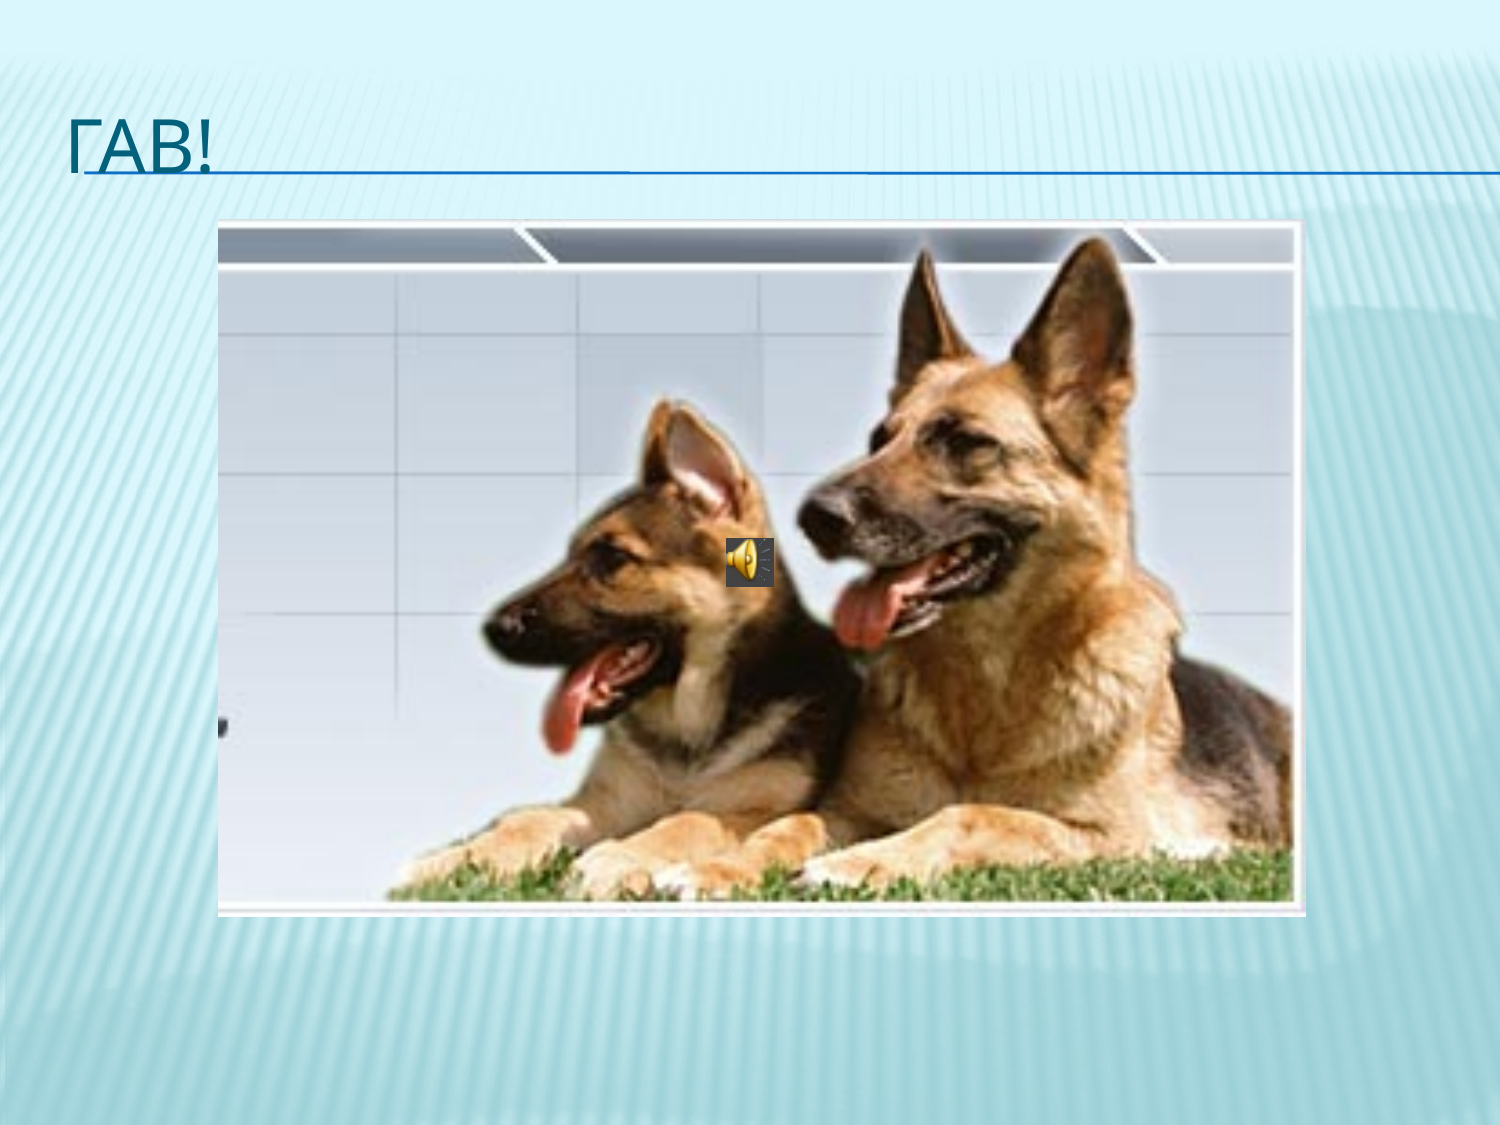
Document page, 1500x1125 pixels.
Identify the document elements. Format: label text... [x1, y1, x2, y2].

picture [724, 537, 776, 588]
title Гав! [50, 75, 1475, 213]
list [218, 219, 1306, 918]
